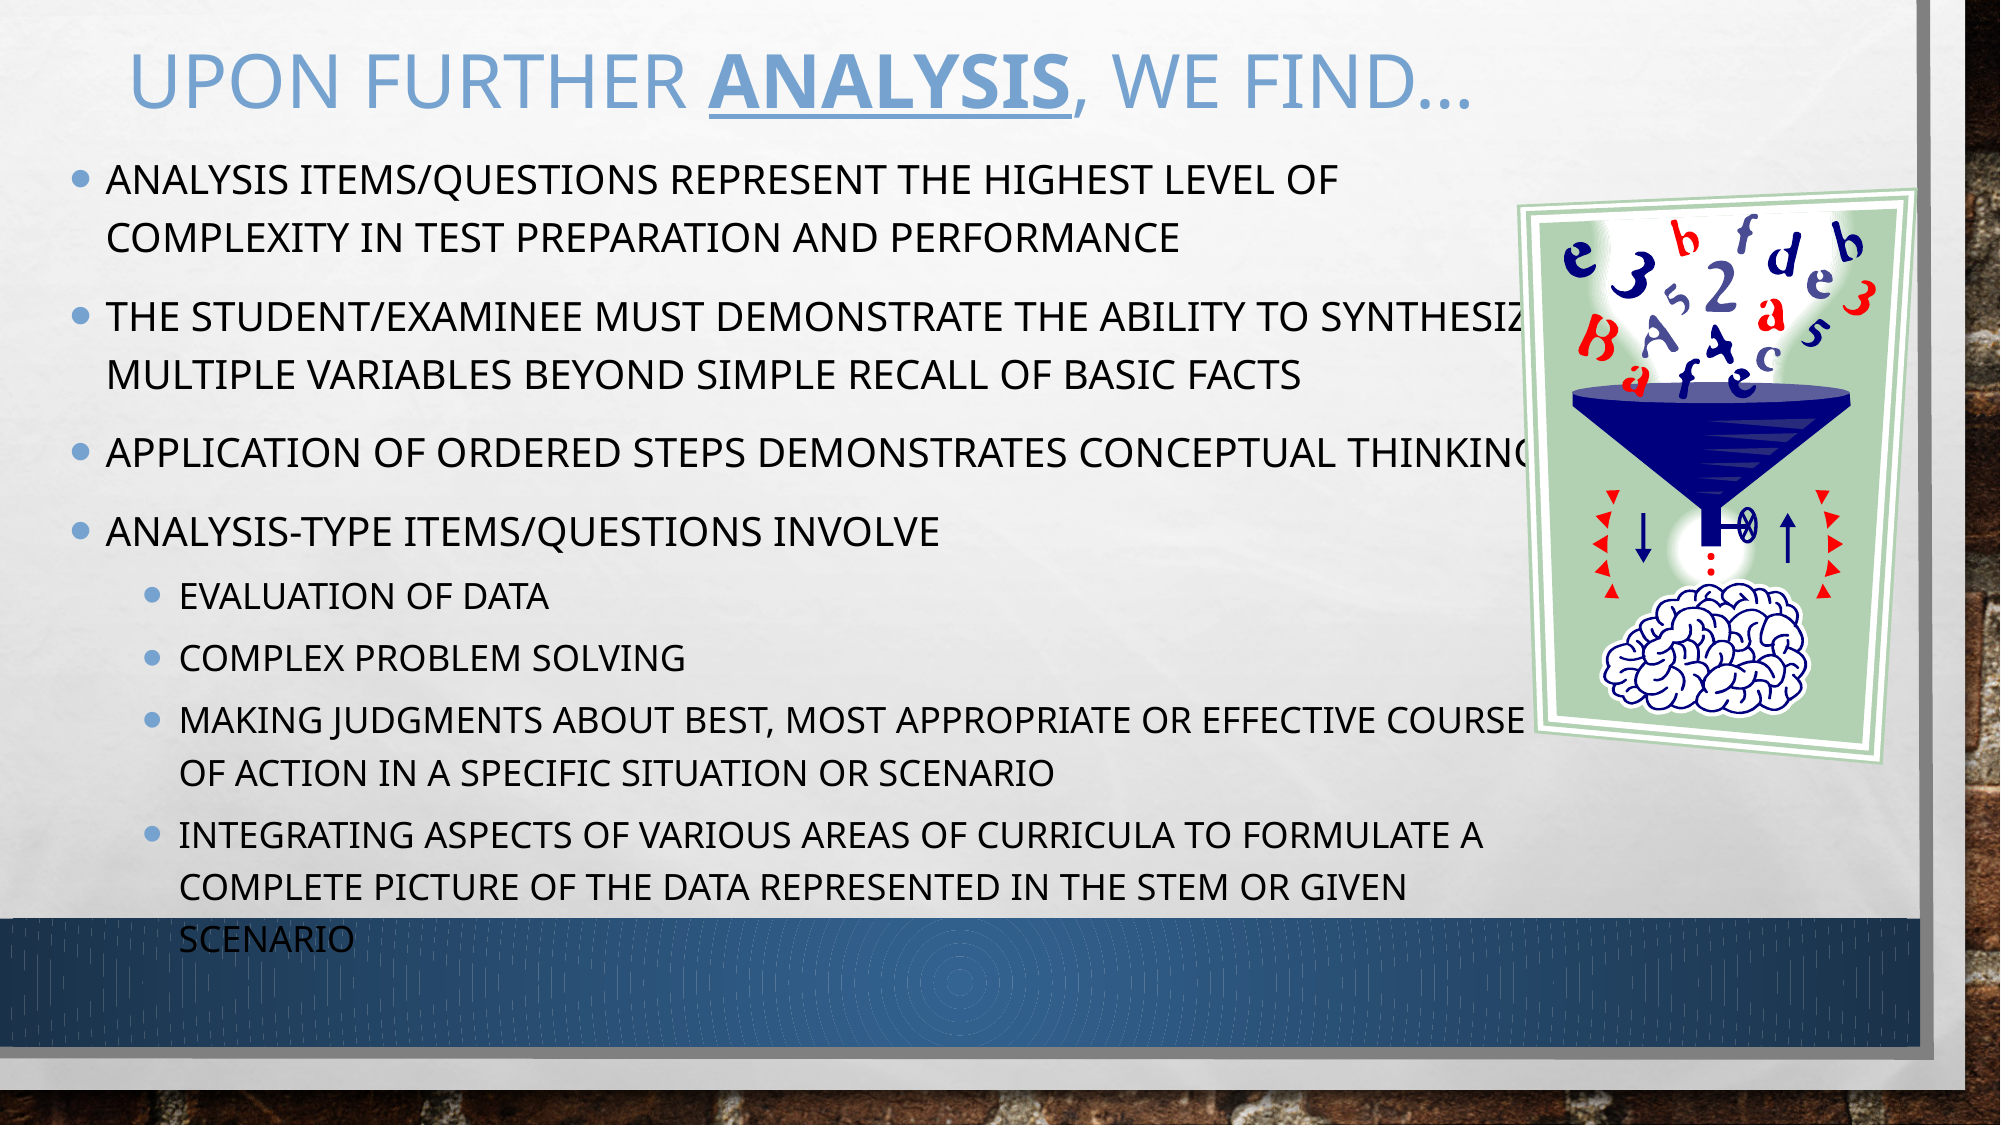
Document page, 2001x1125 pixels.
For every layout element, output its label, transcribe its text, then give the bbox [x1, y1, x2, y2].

picture [1516, 187, 1918, 765]
title Upon further analysis, we find… [112, 0, 1818, 168]
picture [0, 0, 2000, 1125]
list Analysis items/questions represent the highest level of complexity in test preparation and performance The student/examinee must demonstrate the ability to synthesize multiple variables beyond simple recall of basic facts Application of ordered steps demonstrates conceptual thinking Analysis-type items/questions involve evaluation of data complex problem solving making judgments about best, most appropriate or effective course of action in a specific situation or scenario integrating aspects of various areas of curricula to formulate a complete picture of the data represented in the stem or given scenario [54, 136, 1592, 1061]
